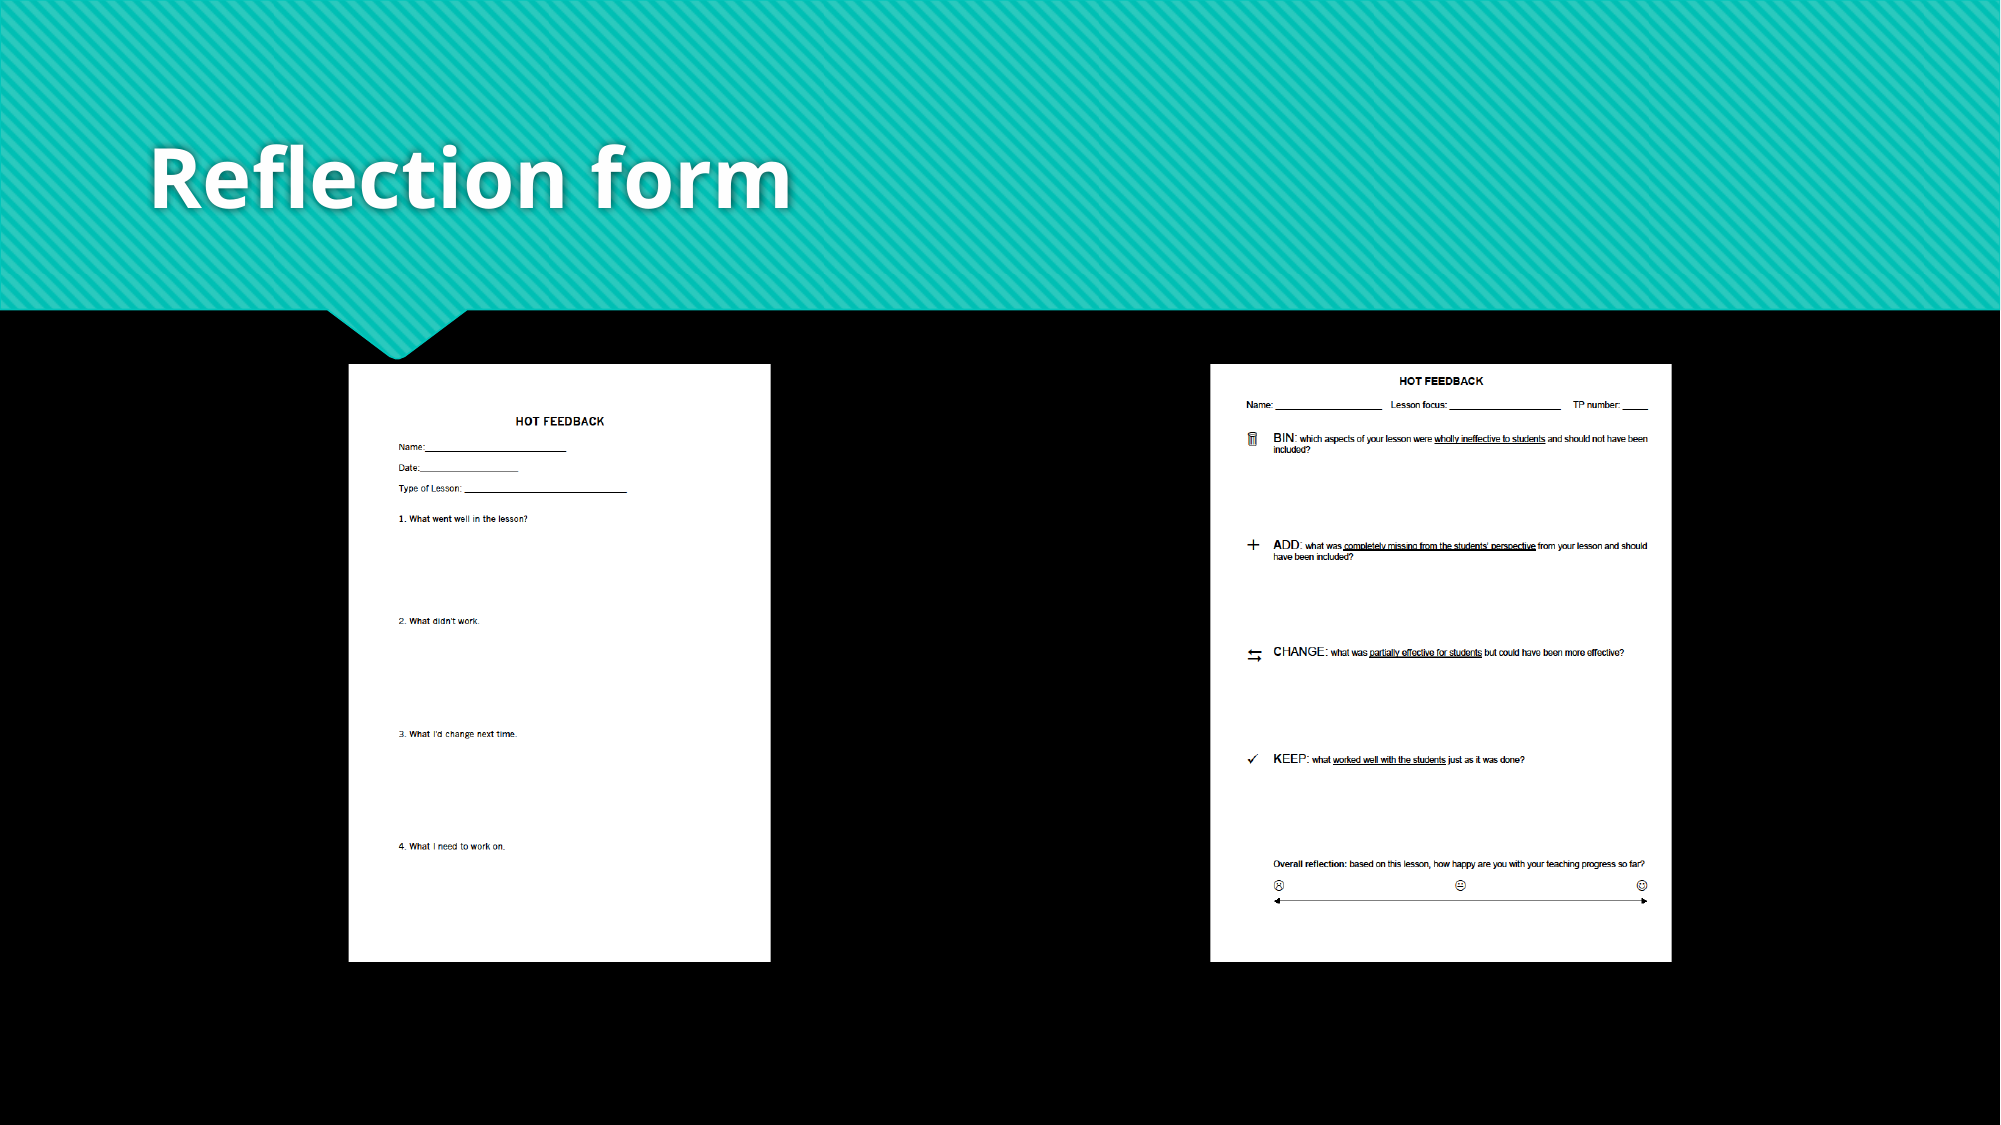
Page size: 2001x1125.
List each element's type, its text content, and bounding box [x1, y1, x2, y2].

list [348, 364, 771, 962]
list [1210, 364, 1672, 962]
title Reflection form [132, 73, 1868, 233]
